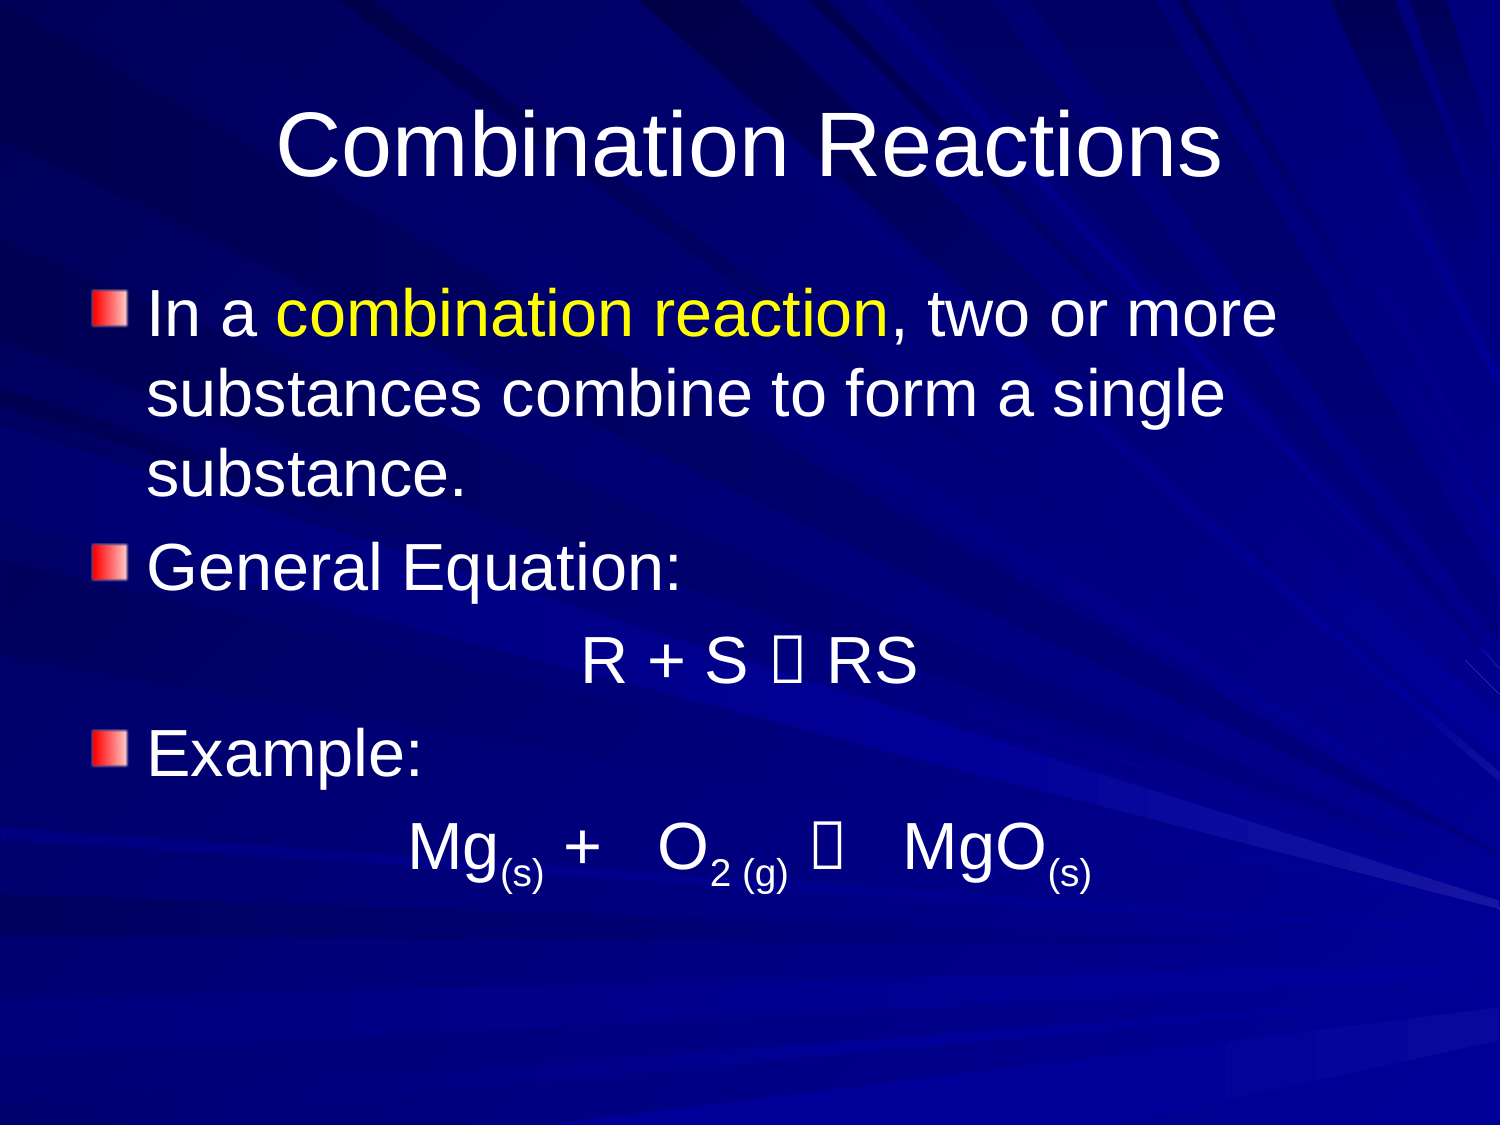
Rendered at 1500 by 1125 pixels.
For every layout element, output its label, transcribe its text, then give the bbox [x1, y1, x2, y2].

picture [90, 542, 132, 585]
title Combination Reactions [74, 45, 1426, 234]
picture [90, 288, 132, 331]
list In a combination reaction, two or more substances combine to form a single substance. General Equation: R + S  RS Example: Mg(s) + O2 (g)  MgO(s) [74, 262, 1426, 1006]
picture [90, 728, 132, 771]
